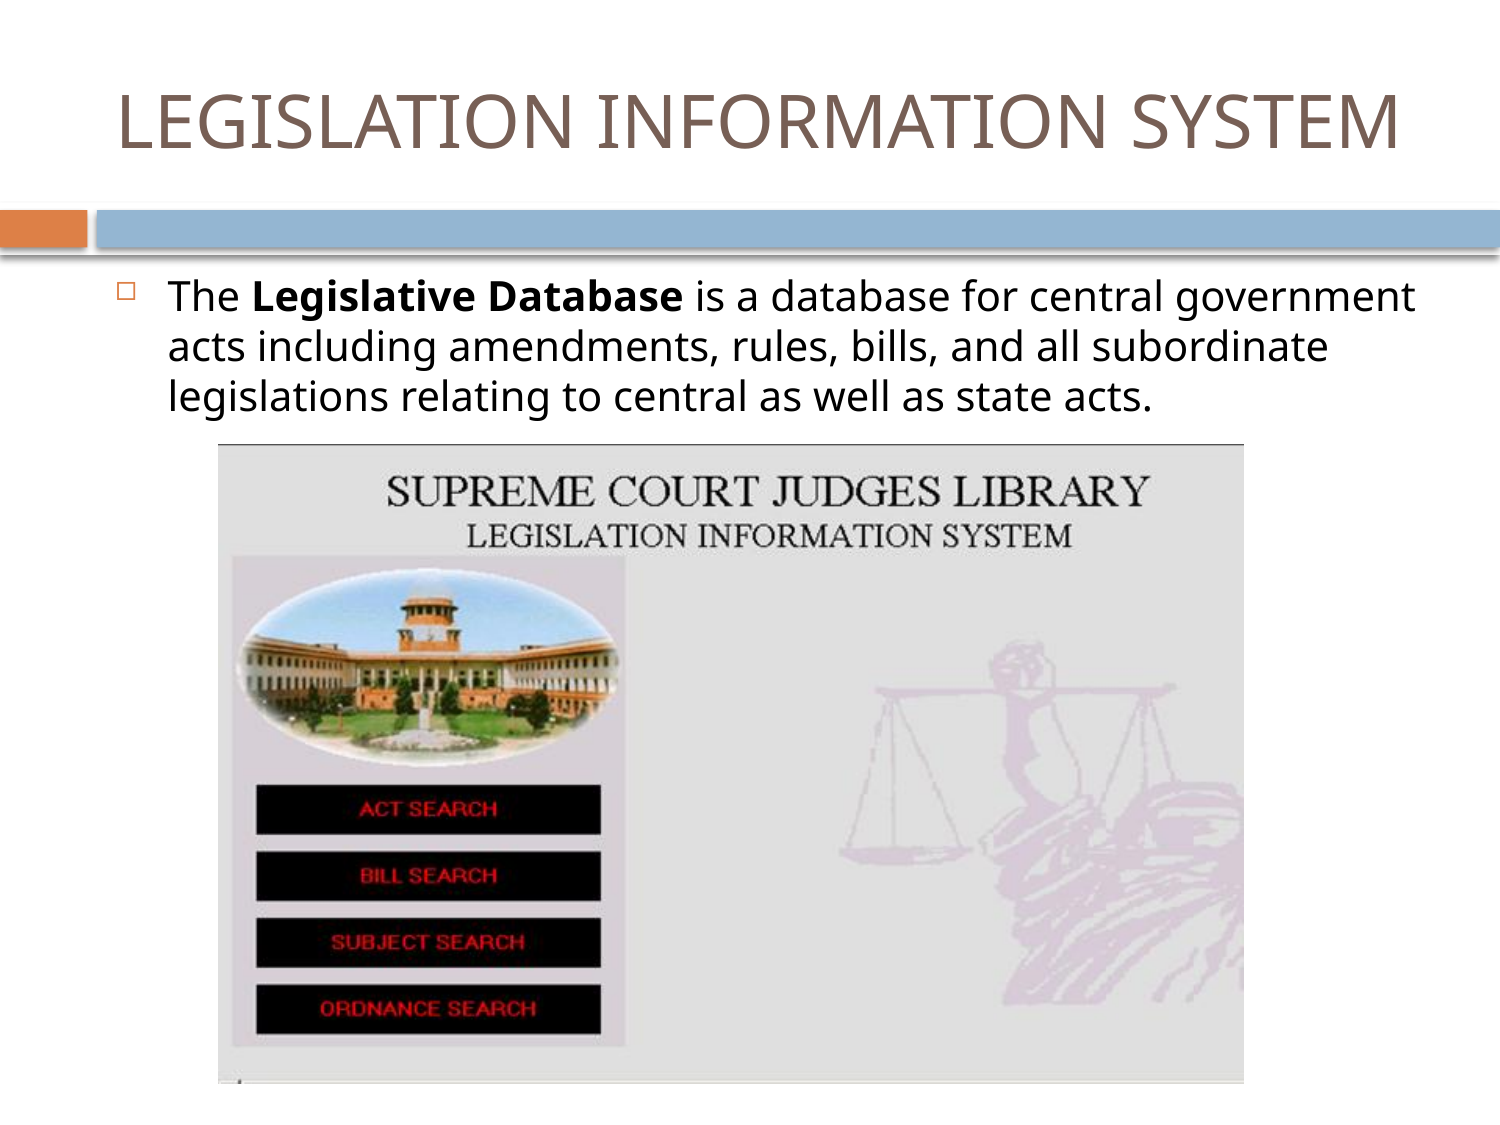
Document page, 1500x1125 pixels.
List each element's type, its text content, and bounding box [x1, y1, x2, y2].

title LEGISLATION INFORMATION SYSTEM [100, 37, 1438, 200]
picture [218, 444, 1244, 1084]
list The Legislative Database is a database for central government acts including amendments, rules, bills, and all subordinate legislations relating to central as well as state acts. [100, 262, 1438, 1000]
